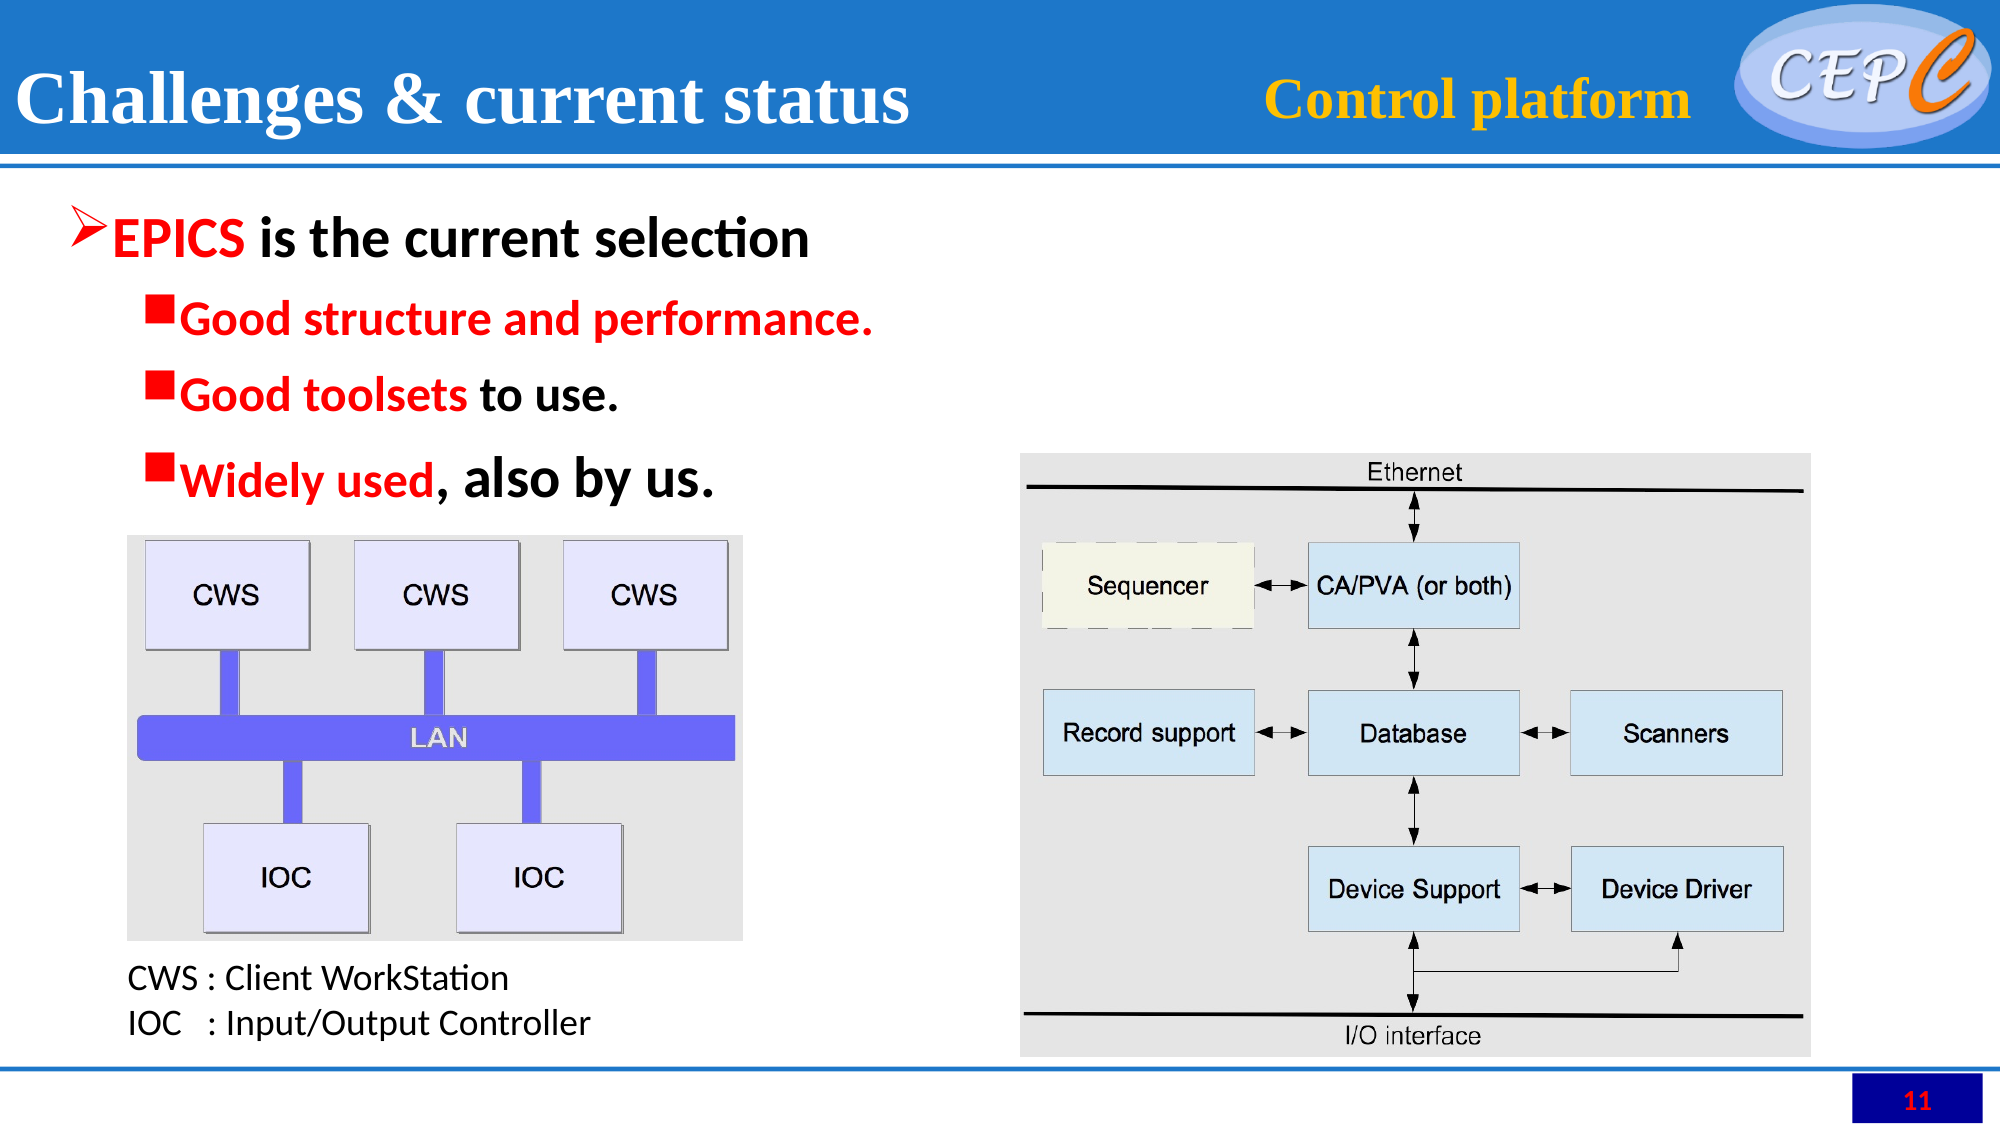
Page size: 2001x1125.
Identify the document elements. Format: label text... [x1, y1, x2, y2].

picture [1728, 0, 1997, 154]
picture [1019, 453, 1811, 1057]
title Challenges & current status [0, 0, 1137, 143]
text_box CWS : Client WorkStation IOC : Input/Output Controller [112, 946, 610, 1051]
list EPICS is the current selection Good structure and performance. Good toolsets to use. Widely used, also by us. [51, 184, 1949, 1015]
list Control platform [1248, 38, 1949, 152]
picture [127, 535, 743, 941]
